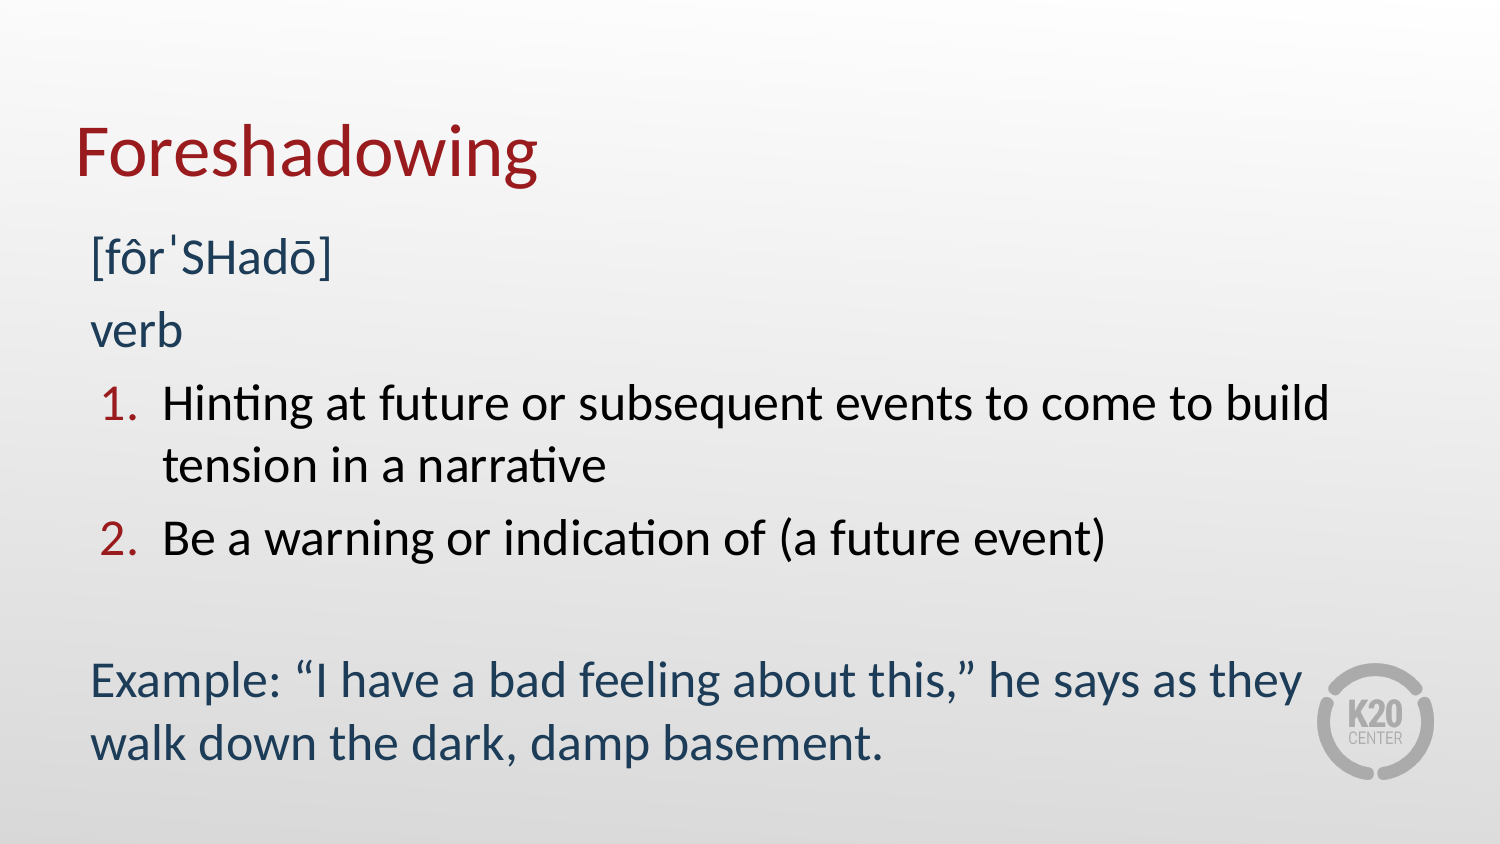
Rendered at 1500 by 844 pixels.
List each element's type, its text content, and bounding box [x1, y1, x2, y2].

picture [1300, 646, 1451, 797]
title Foreshadowing [75, 50, 1425, 191]
list [fôrˈSHadō] verb Hinting at future or subsequent events to come to build tension in a narrative Be a warning or indication of (a future event) Example: “I have a bad feeling about this,” he says as they walk down the dark, damp basement. [75, 214, 1425, 779]
